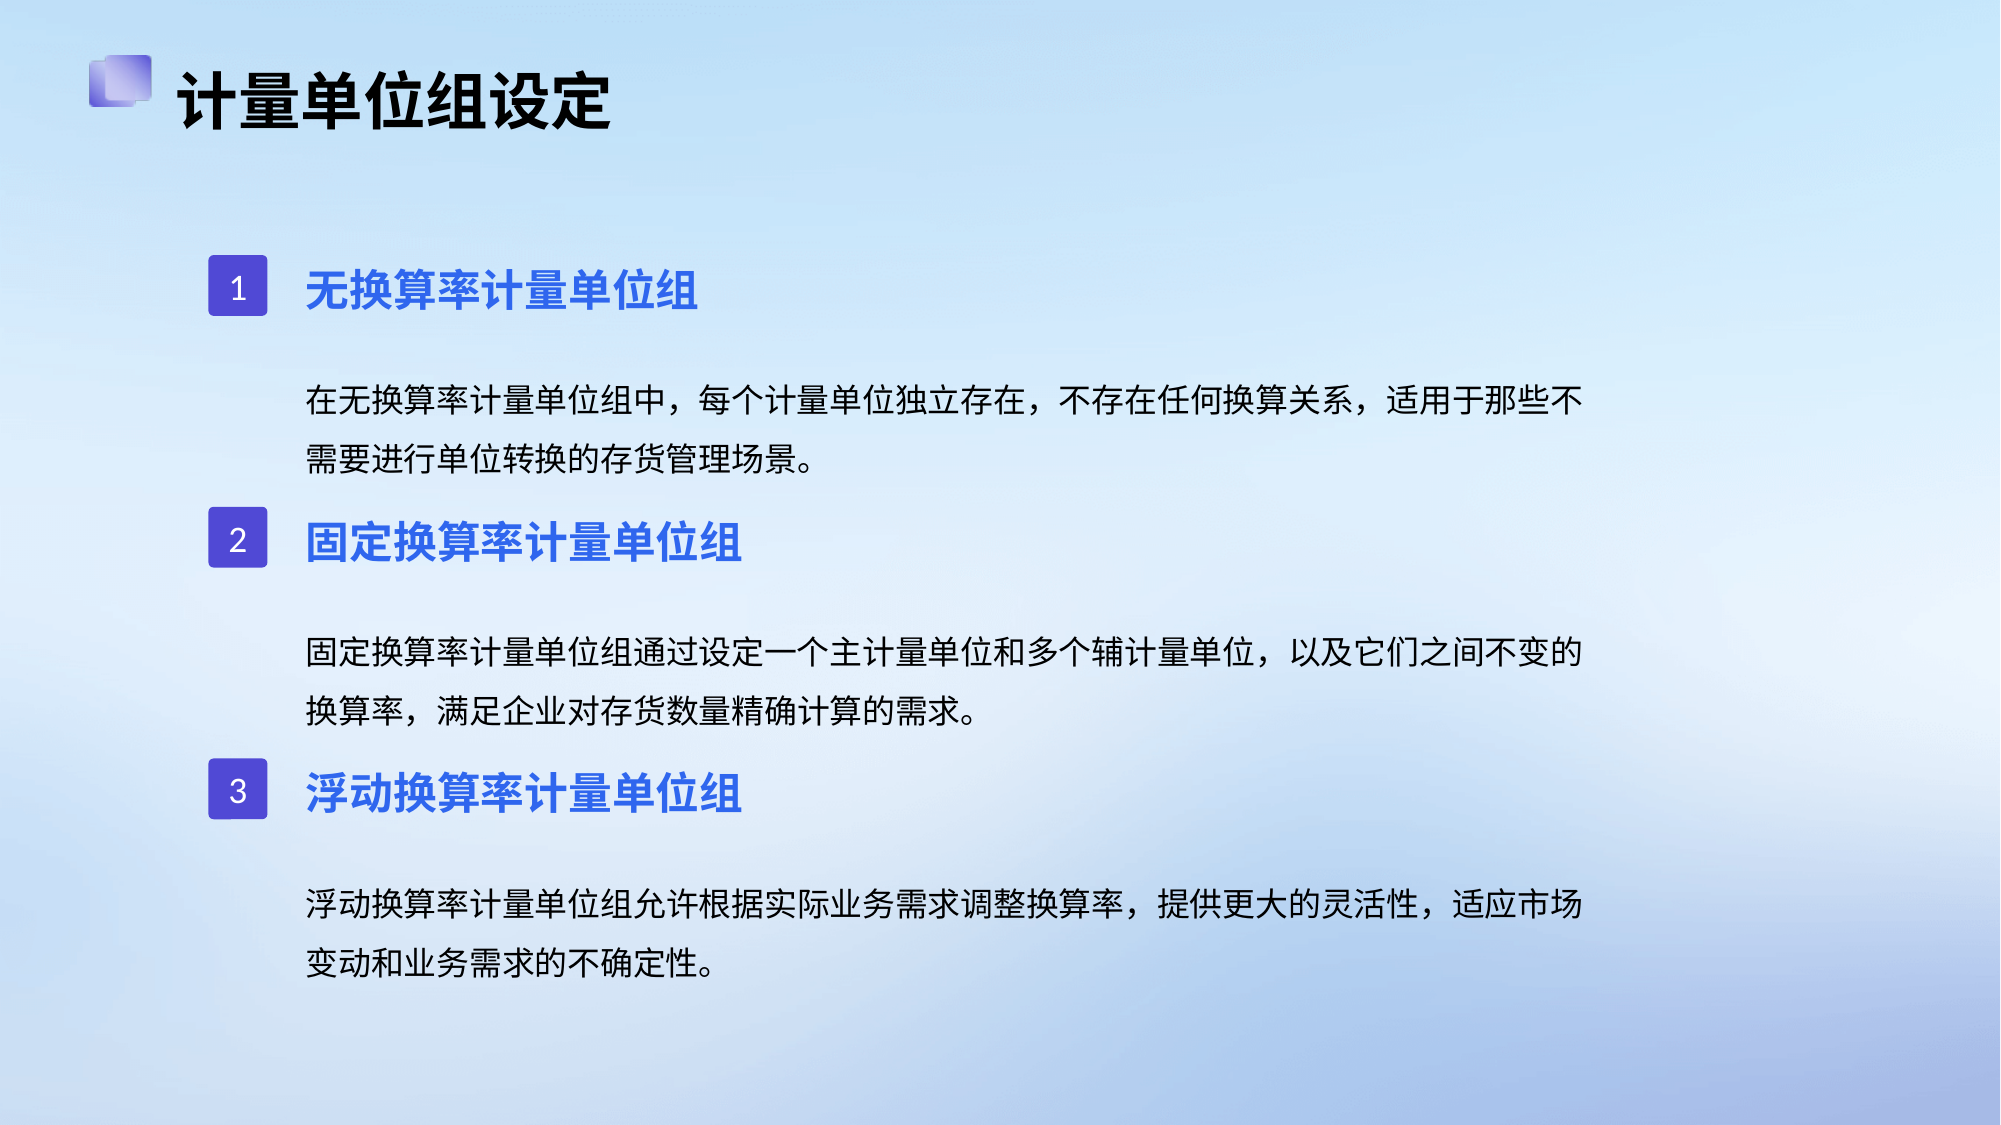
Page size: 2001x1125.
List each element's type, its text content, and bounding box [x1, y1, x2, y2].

text_box 2 [206, 504, 270, 570]
text_box 浮动换算率计量单位组 浮动换算率计量单位组允许根据实际业务需求调整换算率，提供更大的灵活性，适应市场变动和业务需求的不确定性。 [289, 757, 1608, 991]
text_box 1 [206, 252, 270, 318]
picture [0, 0, 2001, 1125]
text_box 计量单位组设定 [159, 15, 1700, 147]
text_box 固定换算率计量单位组 固定换算率计量单位组通过设定一个主计量单位和多个辅计量单位，以及它们之间不变的换算率，满足企业对存货数量精确计算的需求。 [289, 505, 1608, 739]
text_box 无换算率计量单位组 在无换算率计量单位组中，每个计量单位独立存在，不存在任何换算关系，适用于那些不需要进行单位转换的存货管理场景。 [289, 253, 1608, 488]
text_box 3 [206, 756, 270, 822]
